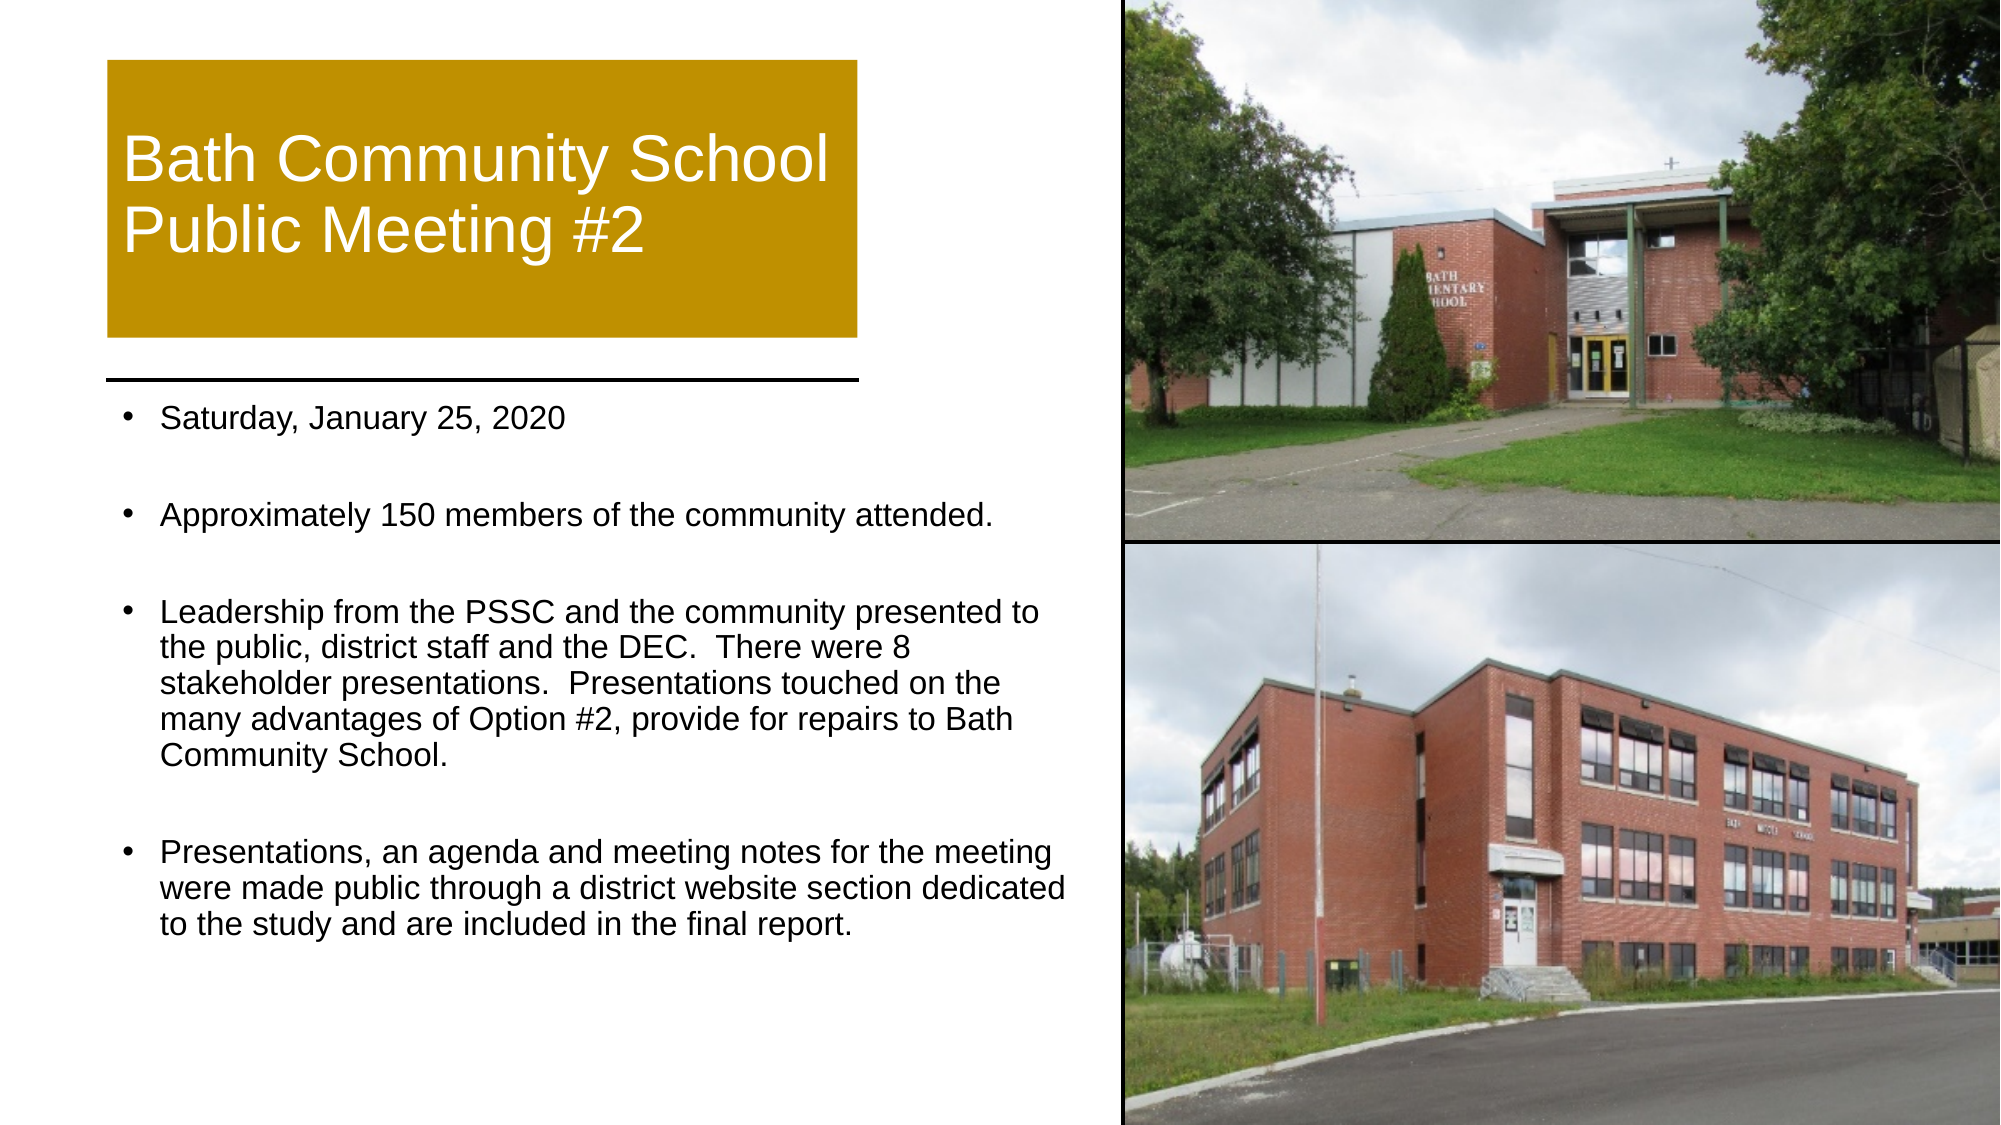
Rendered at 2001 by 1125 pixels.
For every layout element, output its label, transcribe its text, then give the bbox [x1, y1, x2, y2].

title Bath Community School Public Meeting #2 [107, 59, 858, 338]
text_box Saturday, January 25, 2020 Approximately 150 members of the community attended. Leadership from the PSSC and the community presented to the public, district staff and the DEC. There were 8 stakeholder presentations. Presentations touched on the many advantages of Option #2, provide for repairs to Bath Community School. Presentations, an agenda and meeting notes for the meeting were made public through a district website section dedicated to the study and are included in the final report. [107, 393, 1106, 1125]
picture [1124, 0, 2000, 1125]
